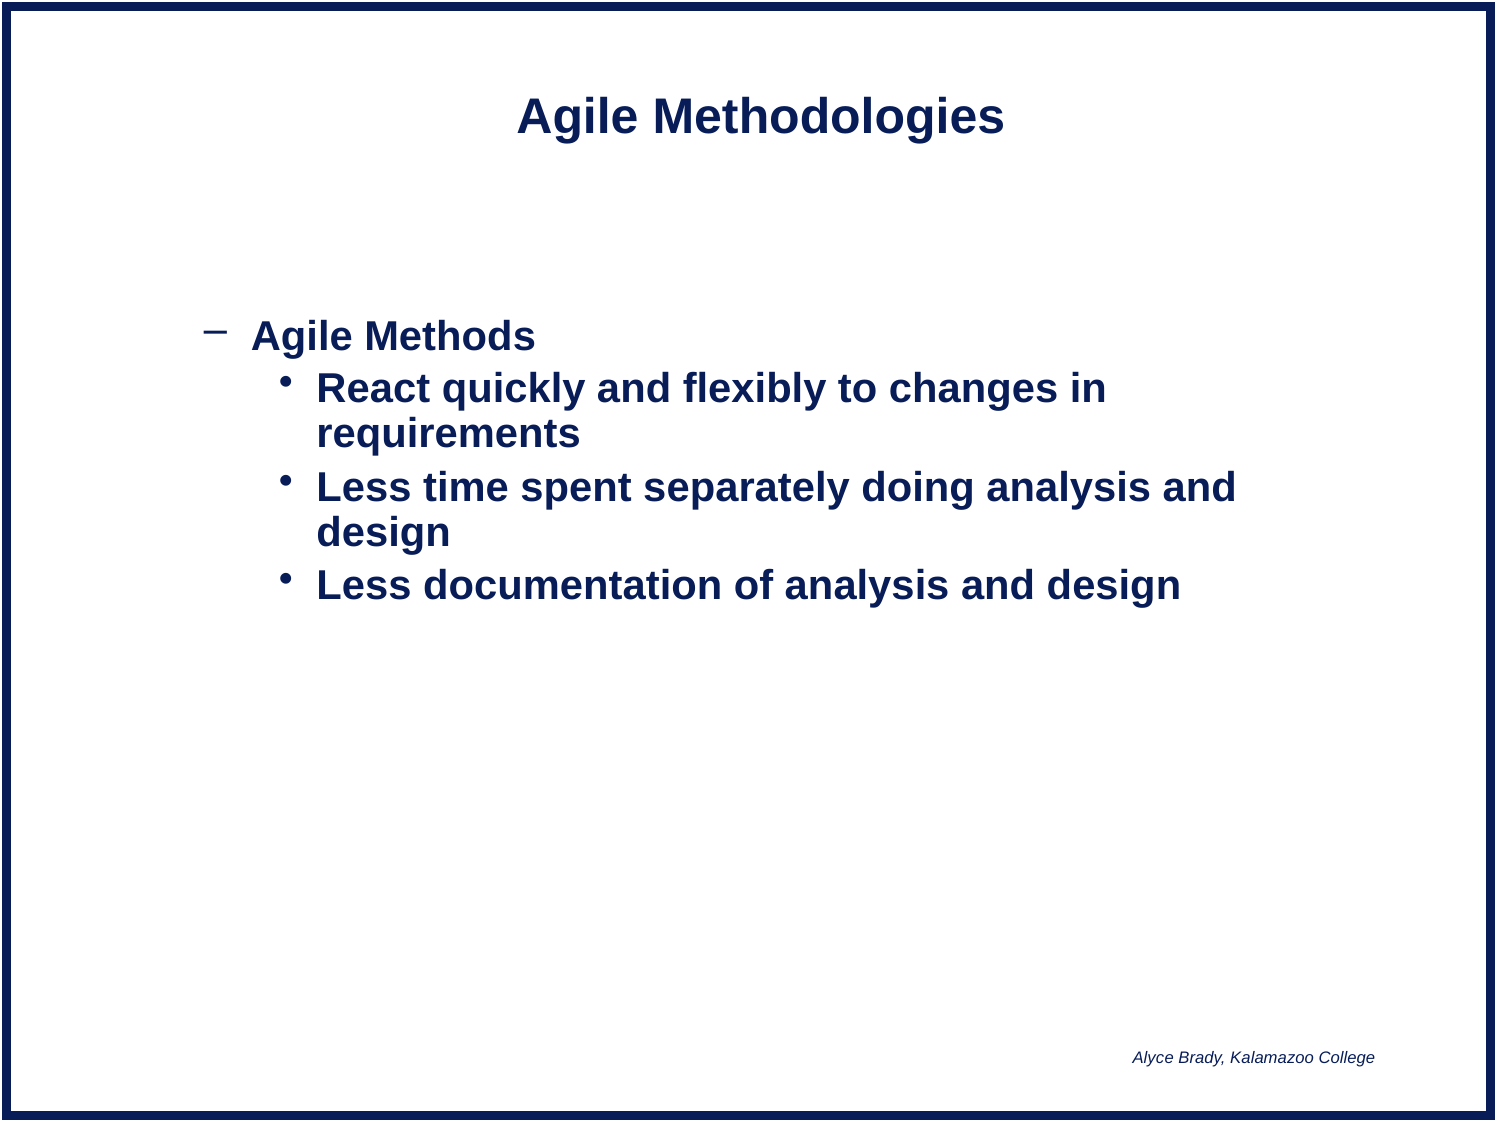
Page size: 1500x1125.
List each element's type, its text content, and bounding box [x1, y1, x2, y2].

list Agile Methods React quickly and flexibly to changes in requirements Less time spent separately doing analysis and design Less documentation of analysis and design [114, 184, 1389, 958]
title Agile Methodologies [272, 102, 1249, 133]
